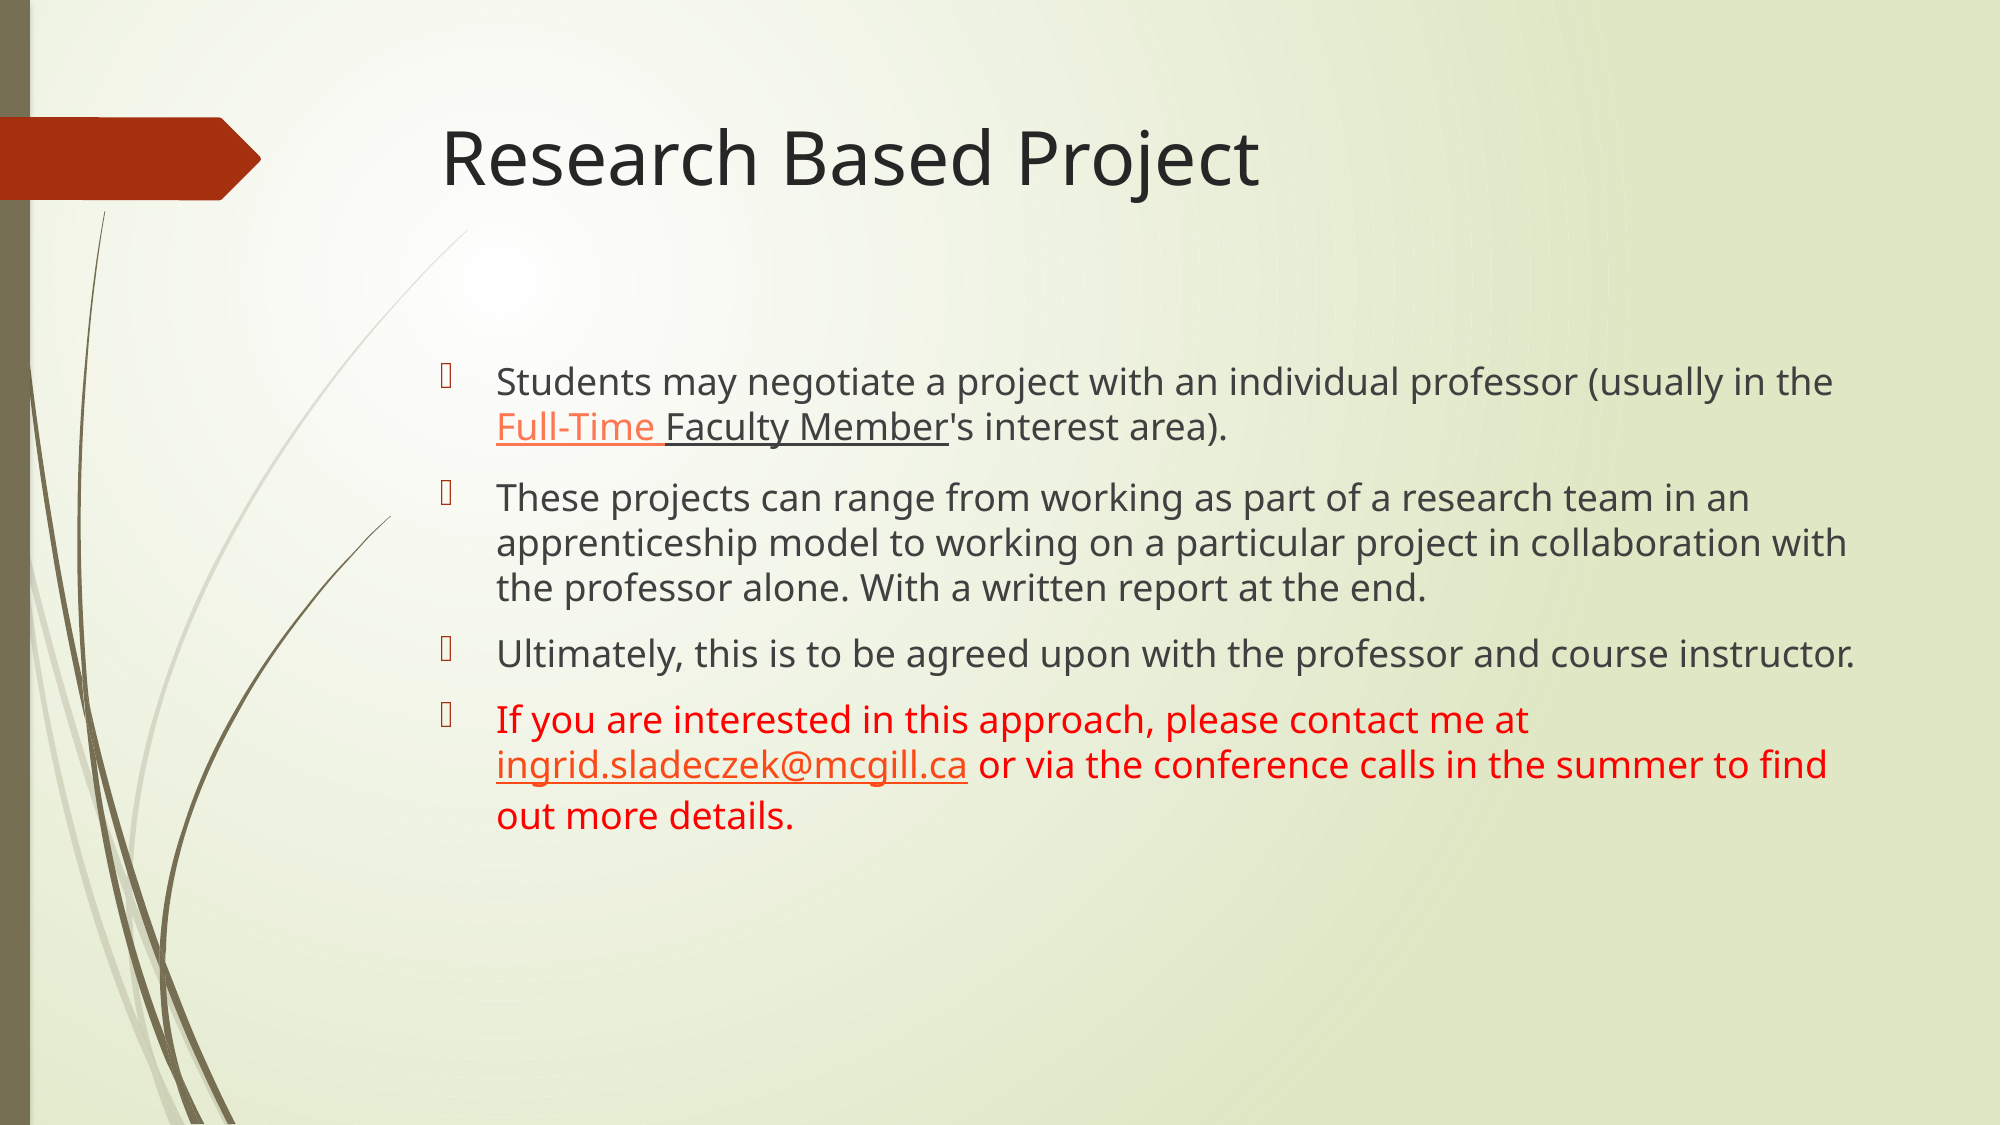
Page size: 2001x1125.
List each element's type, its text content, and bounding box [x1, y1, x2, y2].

list Students may negotiate a project with an individual professor (usually in the Full-Time Faculty Member's interest area). These projects can range from working as part of a research team in an apprenticeship model to working on a particular project in collaboration with the professor alone. With a written report at the end. Ultimately, this is to be agreed upon with the professor and course instructor. If you are interested in this approach, please contact me at ingrid.sladeczek@mcgill.ca or via the conference calls in the summer to find out more details. [424, 350, 1888, 970]
title Research Based Project [425, 102, 1888, 313]
